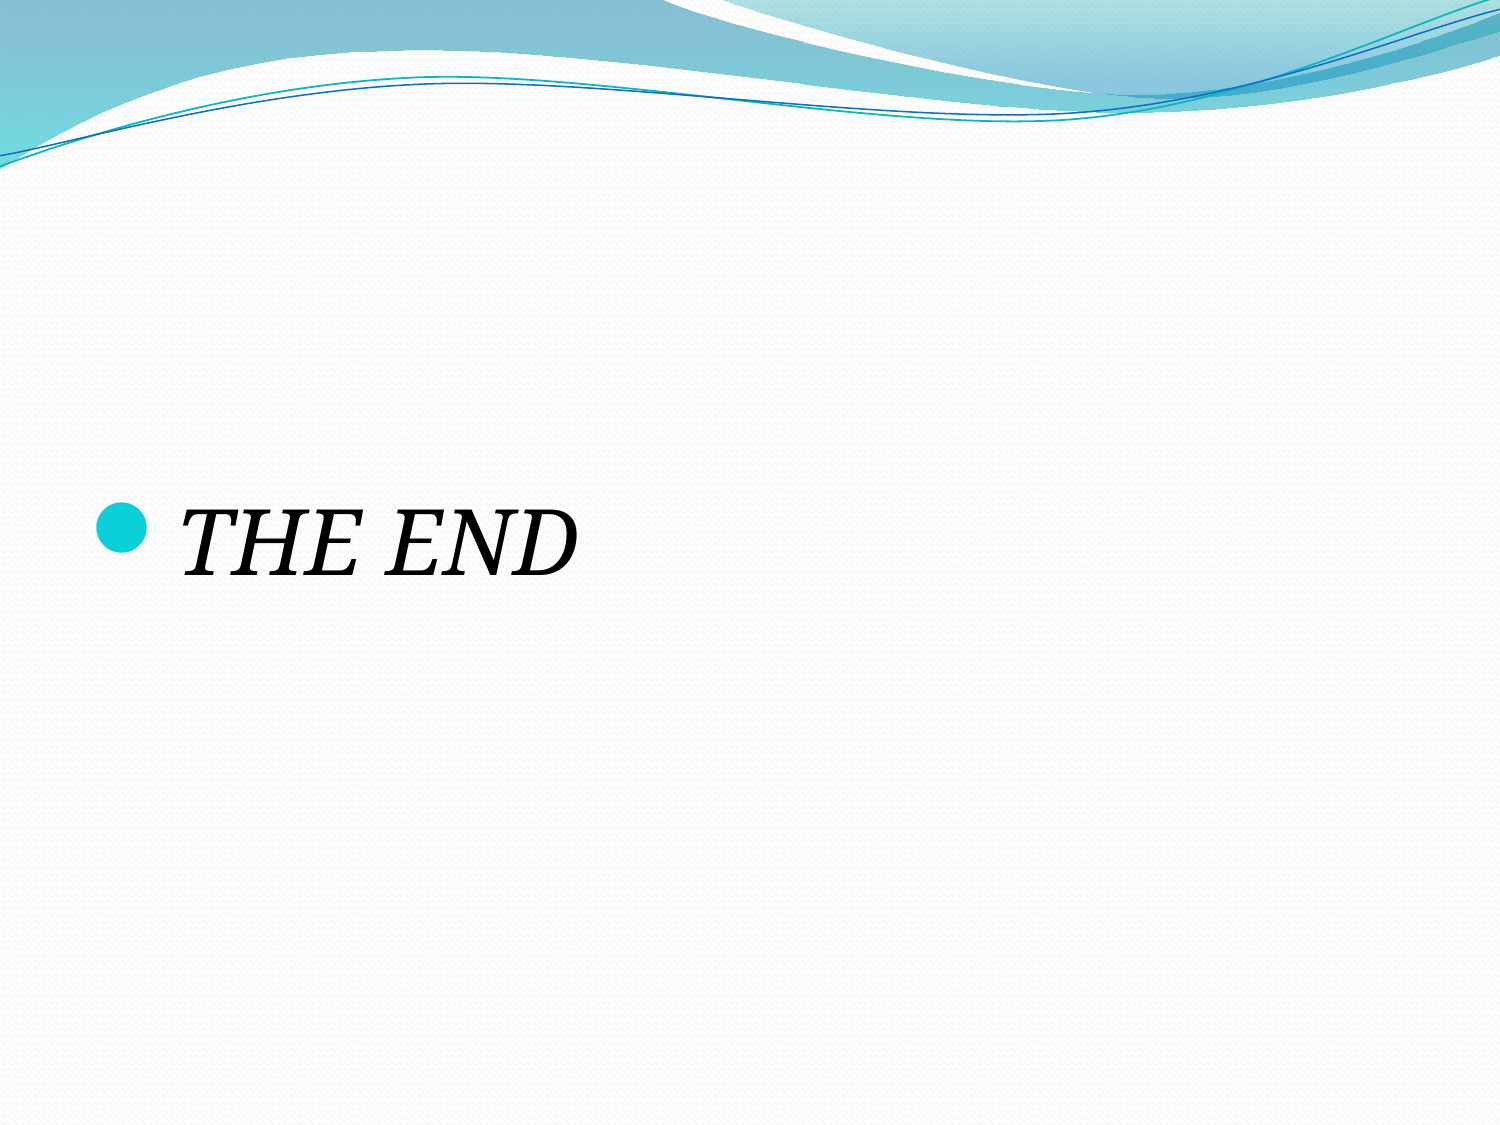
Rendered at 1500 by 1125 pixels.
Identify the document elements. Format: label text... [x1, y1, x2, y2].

list THE END [75, 317, 1425, 1038]
